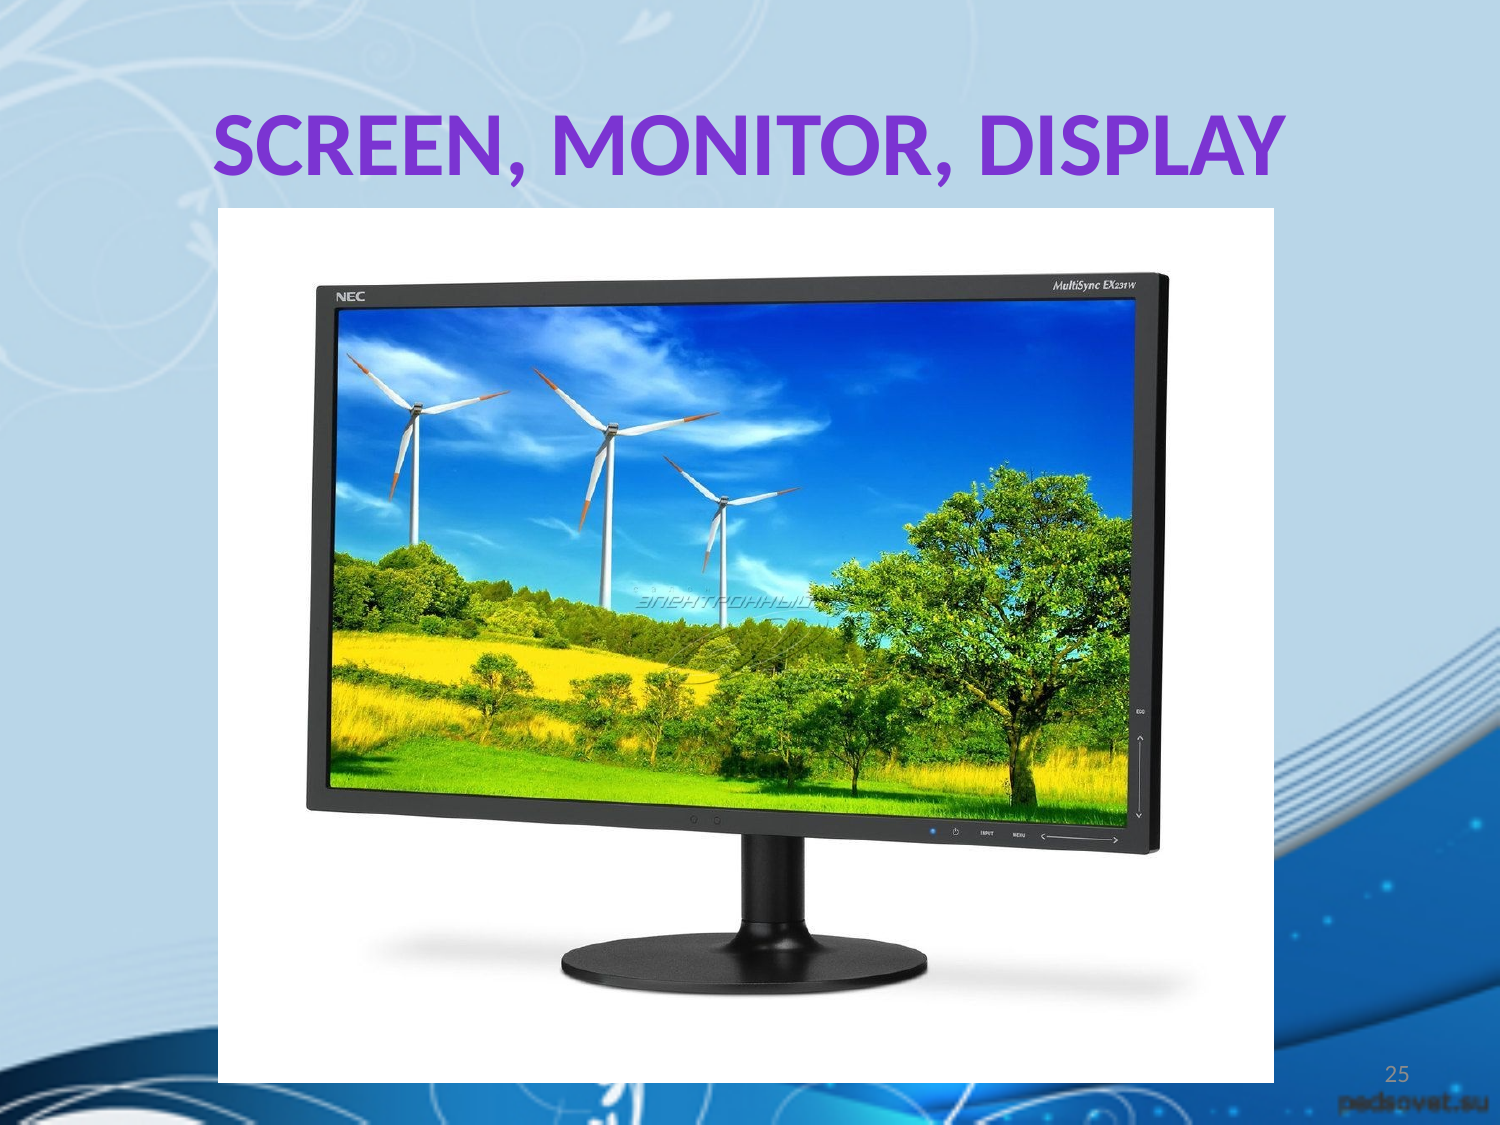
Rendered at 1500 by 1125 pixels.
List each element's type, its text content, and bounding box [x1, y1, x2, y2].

slide_number 25 [1074, 1042, 1425, 1103]
picture [0, 0, 1500, 1125]
title screen, monitor, display [75, 45, 1425, 233]
